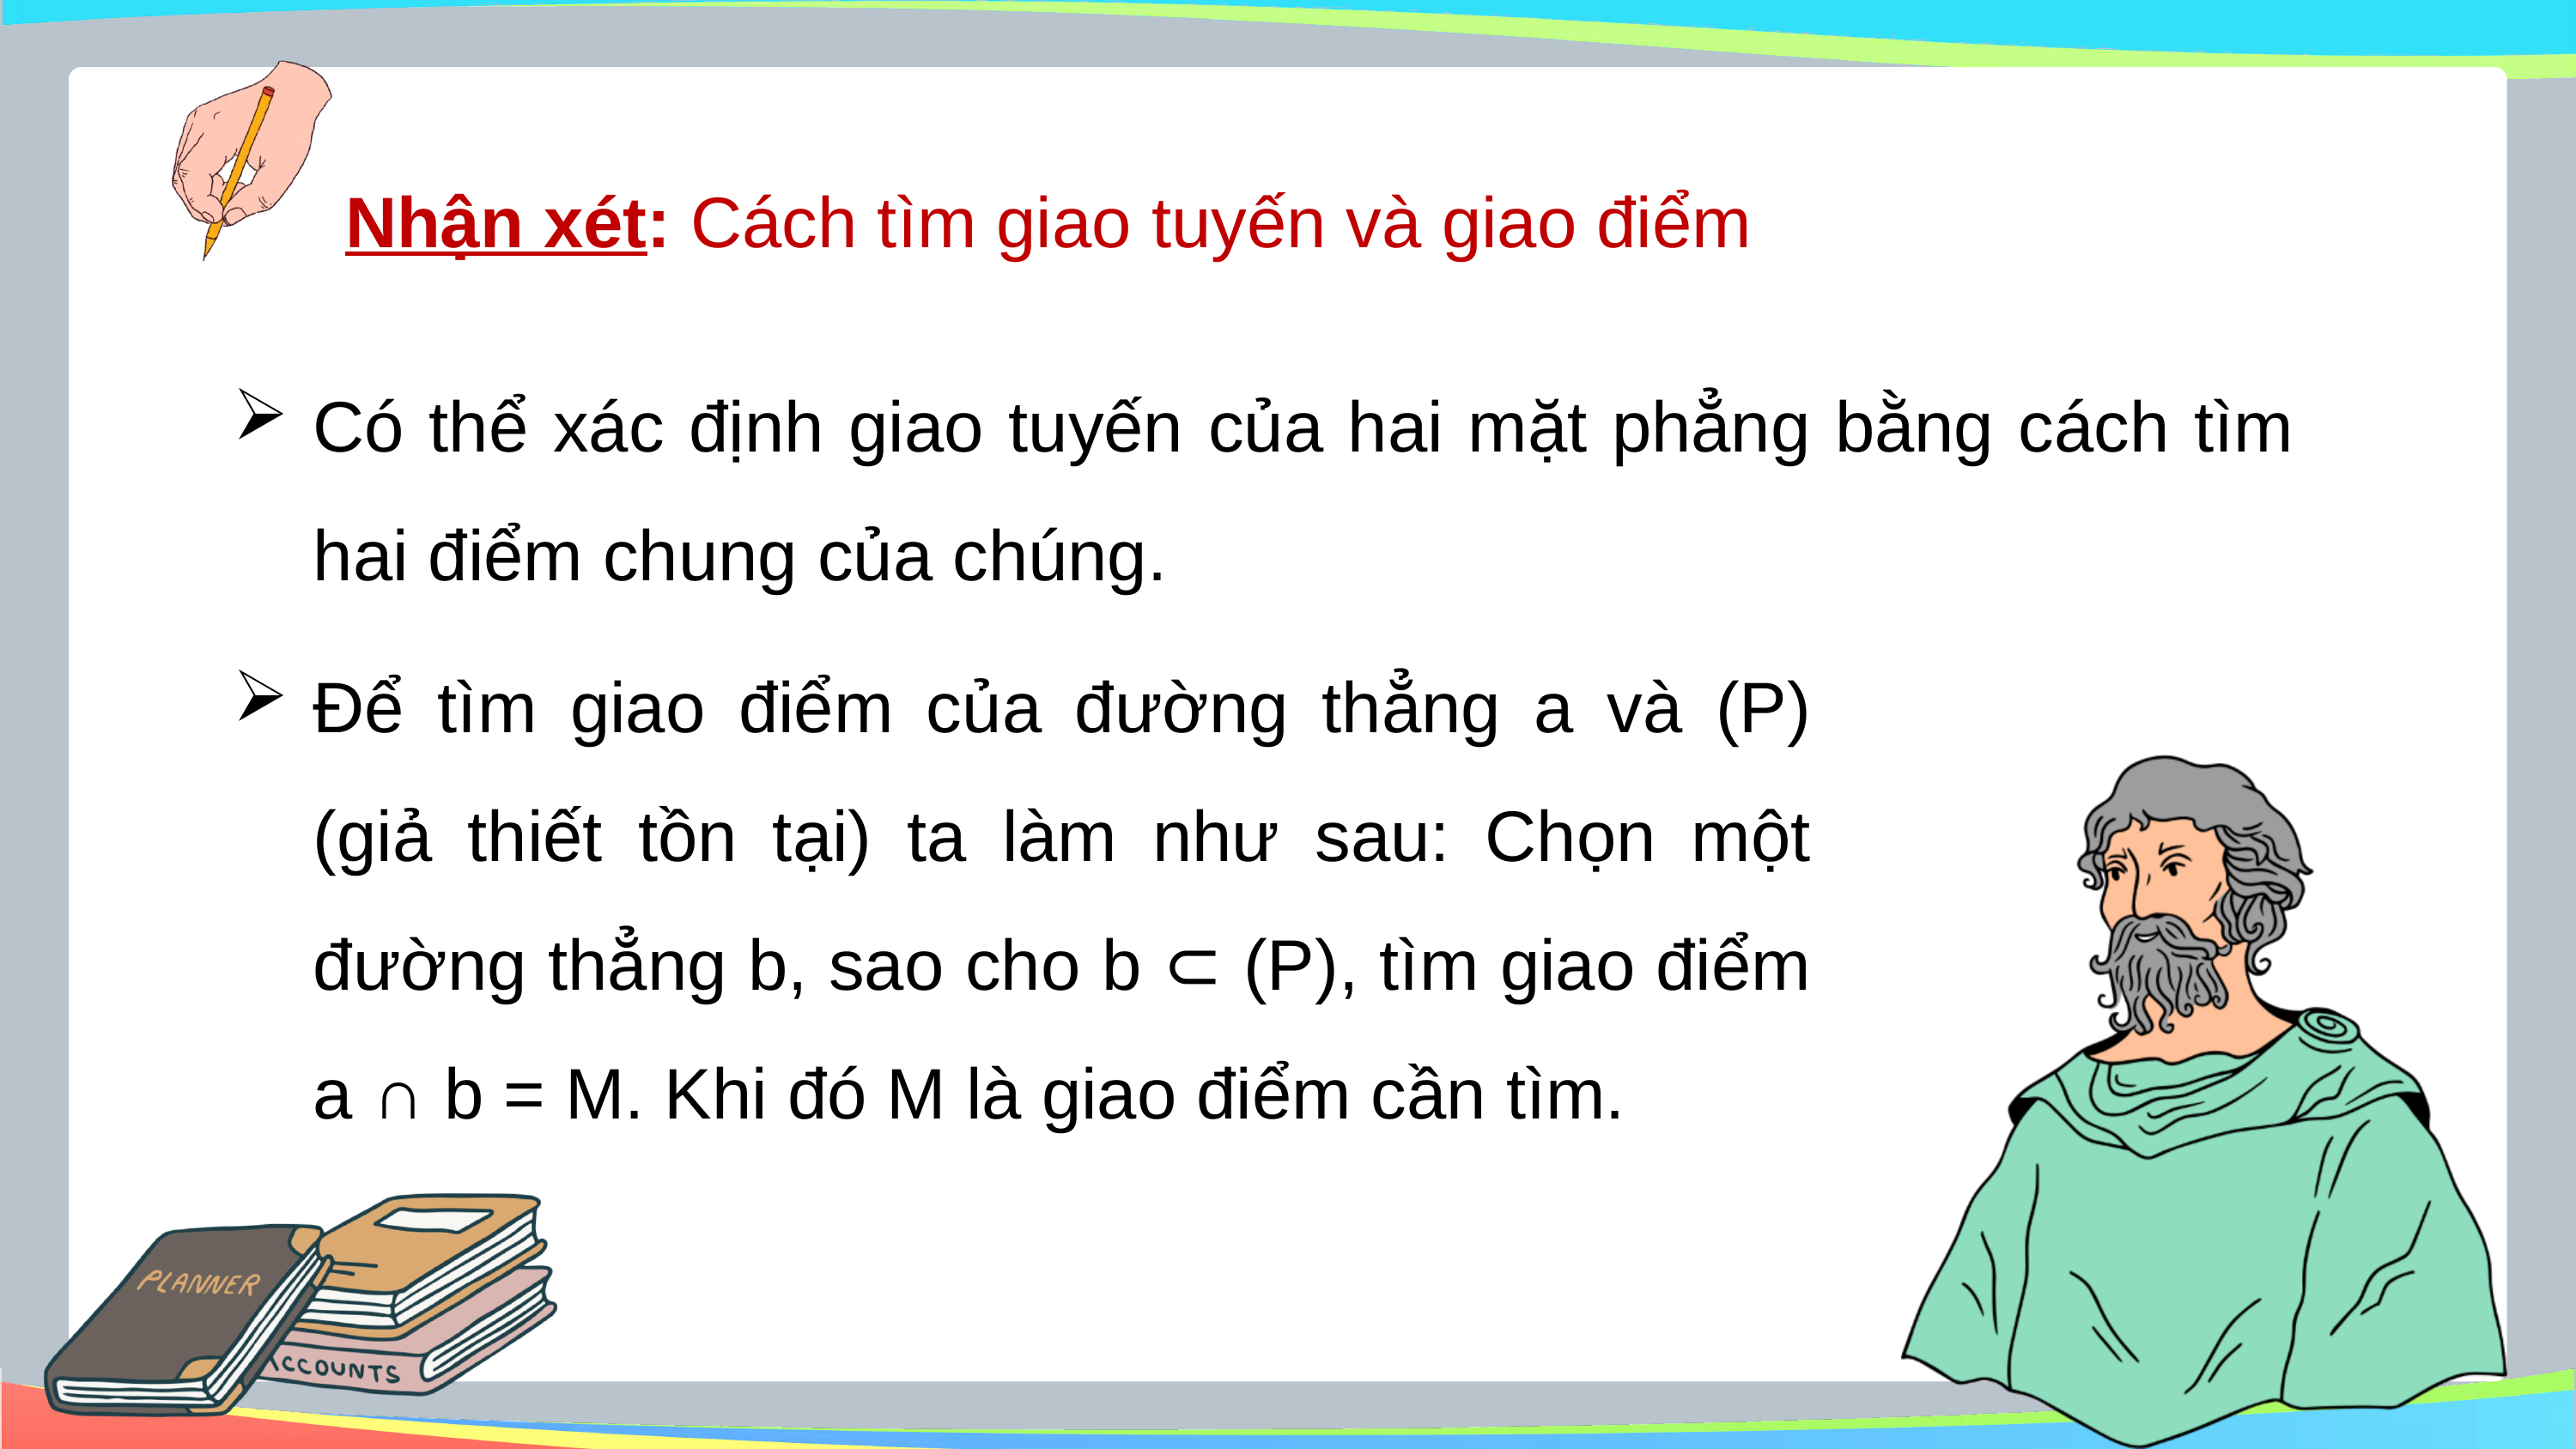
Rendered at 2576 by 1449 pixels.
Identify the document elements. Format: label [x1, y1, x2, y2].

picture [0, 0, 2576, 261]
text_box [68, 66, 2508, 1382]
picture [0, 755, 2574, 1449]
